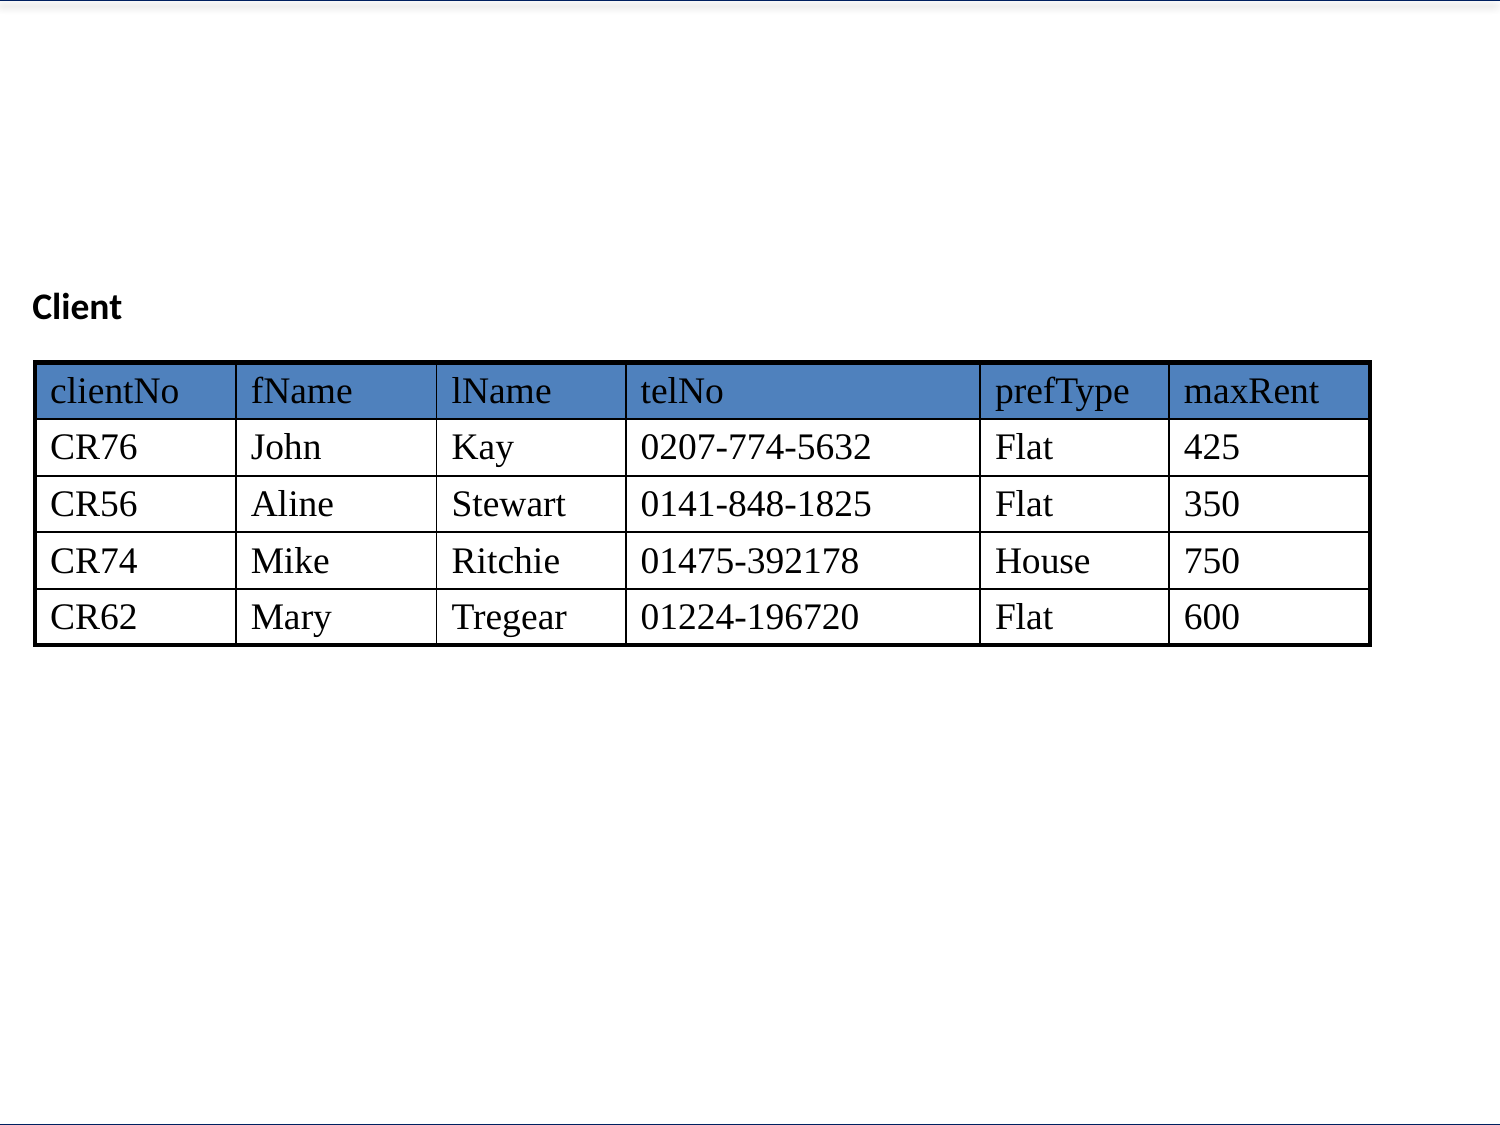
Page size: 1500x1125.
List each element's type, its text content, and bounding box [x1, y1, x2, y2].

table_cell 0141-848-1825 [627, 477, 979, 531]
table_cell CR74 [37, 533, 235, 588]
table_header fName [237, 365, 436, 418]
table_cell 01475-392178 [627, 533, 979, 588]
table_cell CR62 [37, 590, 235, 643]
table_cell Aline [237, 477, 436, 531]
text_box Client [17, 274, 242, 335]
table_cell Tregear [437, 590, 625, 643]
table_cell Flat [981, 420, 1168, 475]
table_cell John [237, 420, 436, 475]
table_cell Flat [981, 590, 1168, 643]
table_cell Stewart [437, 477, 625, 531]
table_cell CR56 [37, 477, 235, 531]
table_cell Flat [981, 477, 1168, 531]
table_header lName [437, 365, 625, 418]
table_cell 0207-774-5632 [627, 420, 979, 475]
table_cell 425 [1170, 420, 1368, 475]
table_cell Ritchie [437, 533, 625, 588]
table_header maxRent [1170, 365, 1368, 418]
table_header prefType [981, 365, 1168, 418]
table_header telNo [627, 365, 979, 418]
table_cell Kay [437, 420, 625, 475]
table_cell CR76 [37, 420, 235, 475]
table_header clientNo [37, 365, 235, 418]
table_cell 750 [1170, 533, 1368, 588]
table_cell 01224-196720 [627, 590, 979, 643]
table_cell Mike [237, 533, 436, 588]
table_cell House [981, 533, 1168, 588]
table_cell 350 [1170, 477, 1368, 531]
table_cell 600 [1170, 590, 1368, 643]
table_cell Mary [237, 590, 436, 643]
